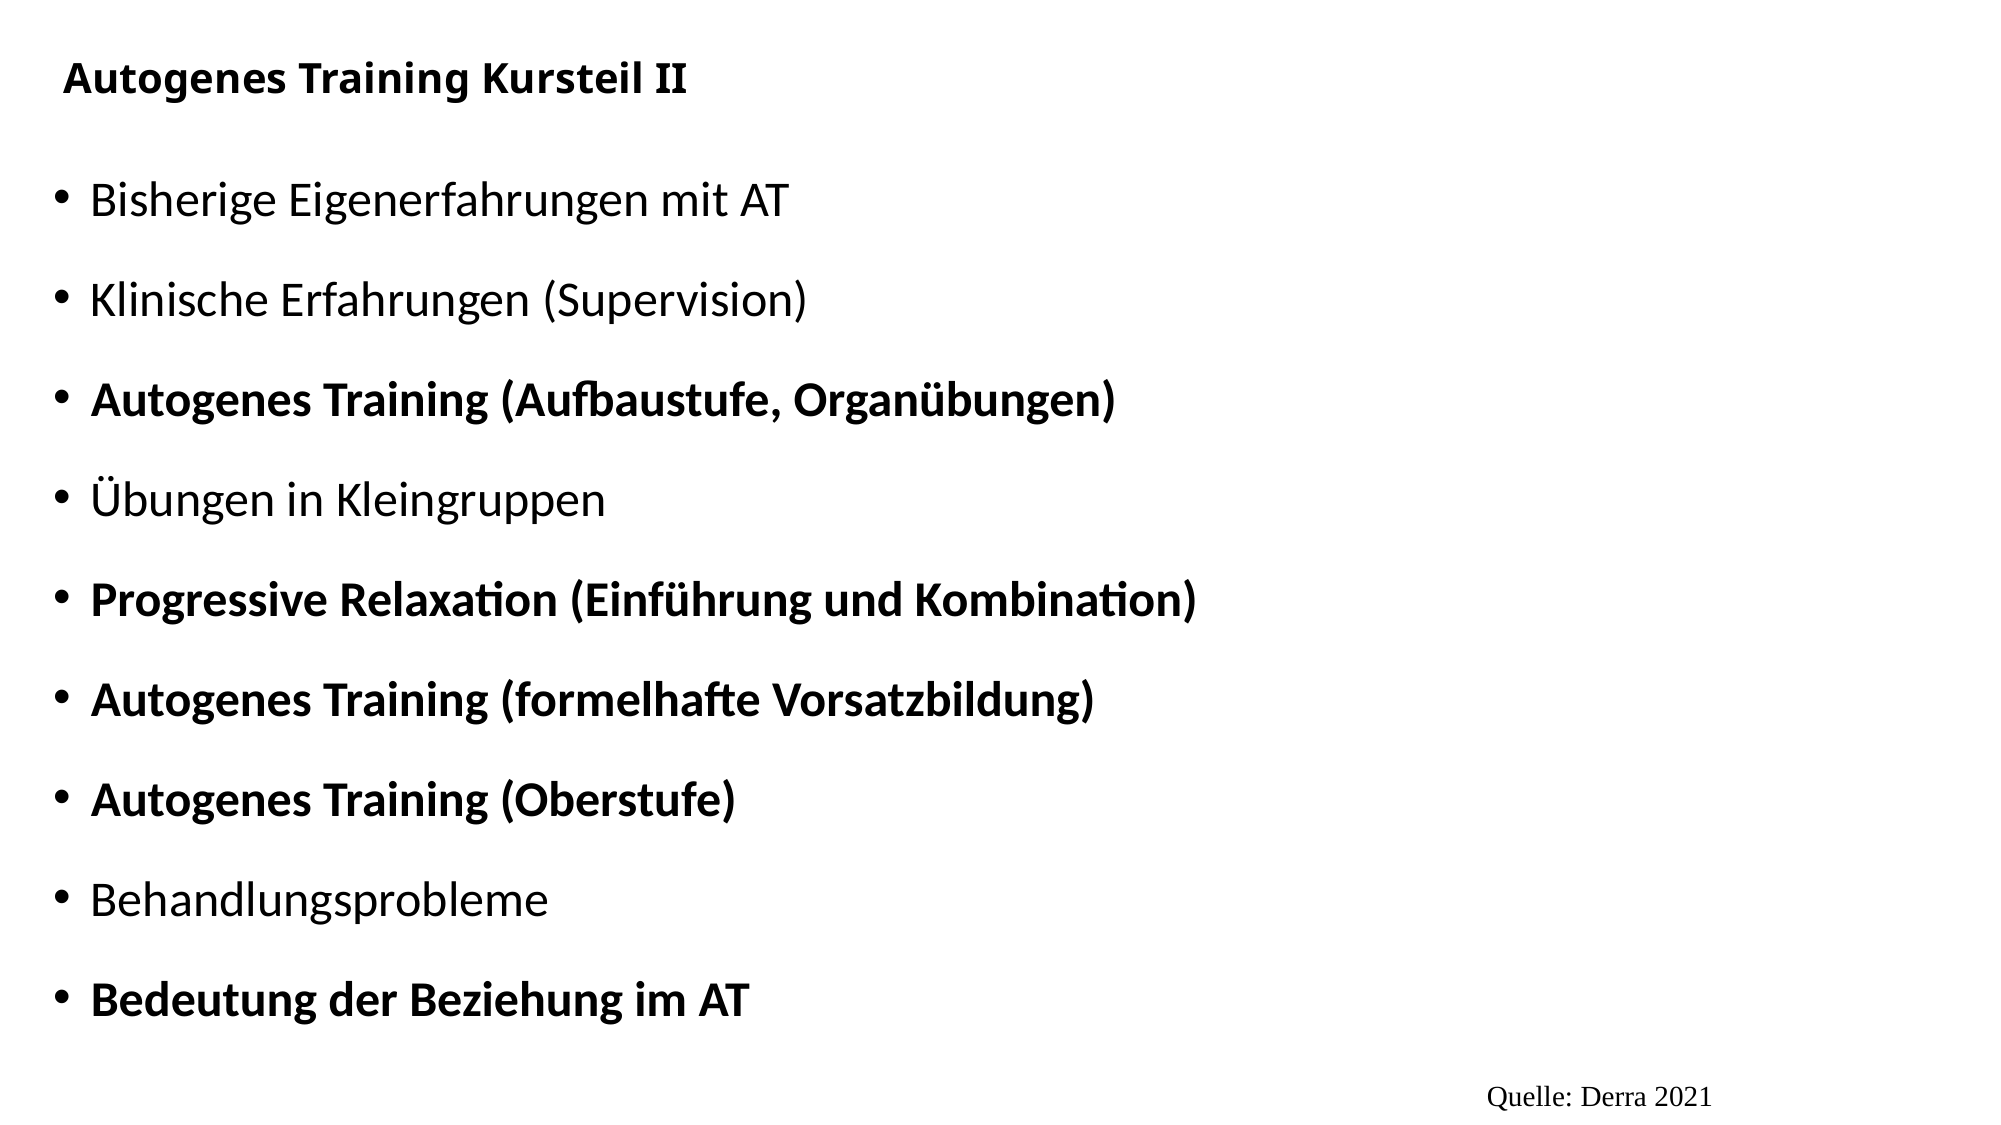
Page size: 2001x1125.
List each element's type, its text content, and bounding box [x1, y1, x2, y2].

list Bisherige Eigenerfahrungen mit AT Klinische Erfahrungen (Supervision) Autogenes Training (Aufbaustufe, Organübungen) Übungen in Kleingruppen Progressive Relaxation (Einführung und Kombination) Autogenes Training (formelhafte Vorsatzbildung) Autogenes Training (Oberstufe) Behandlungsprobleme Bedeutung der Beziehung im AT [38, 139, 1389, 1105]
title Autogenes Training Kursteil II [41, 20, 1654, 111]
text_box (Quelle: Derra 2021 [1189, 1069, 1729, 1120]
